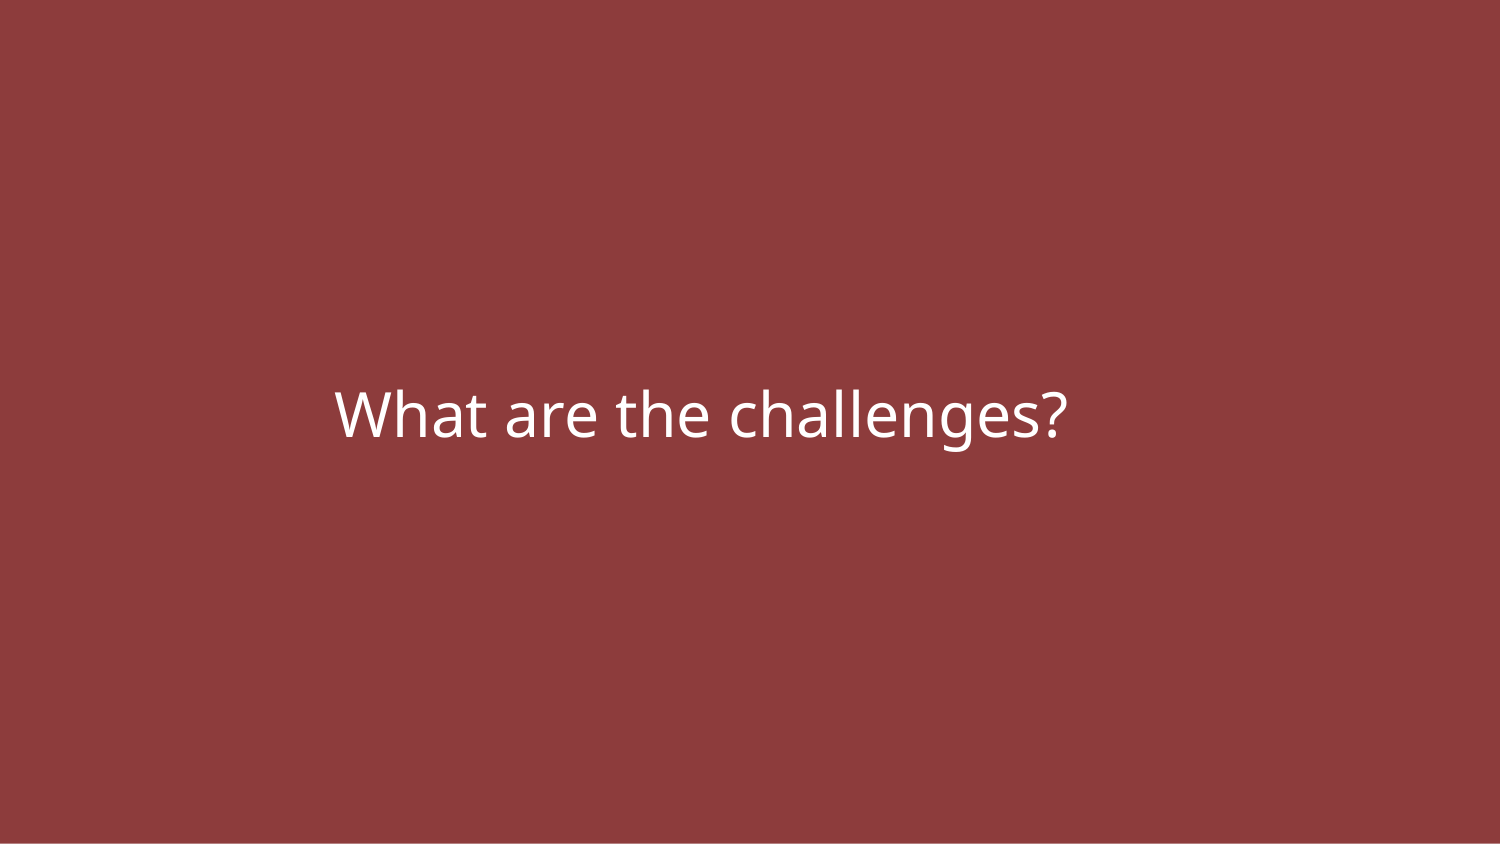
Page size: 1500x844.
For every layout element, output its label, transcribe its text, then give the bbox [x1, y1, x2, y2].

text_box What are the challenges? [514, 365, 1103, 449]
